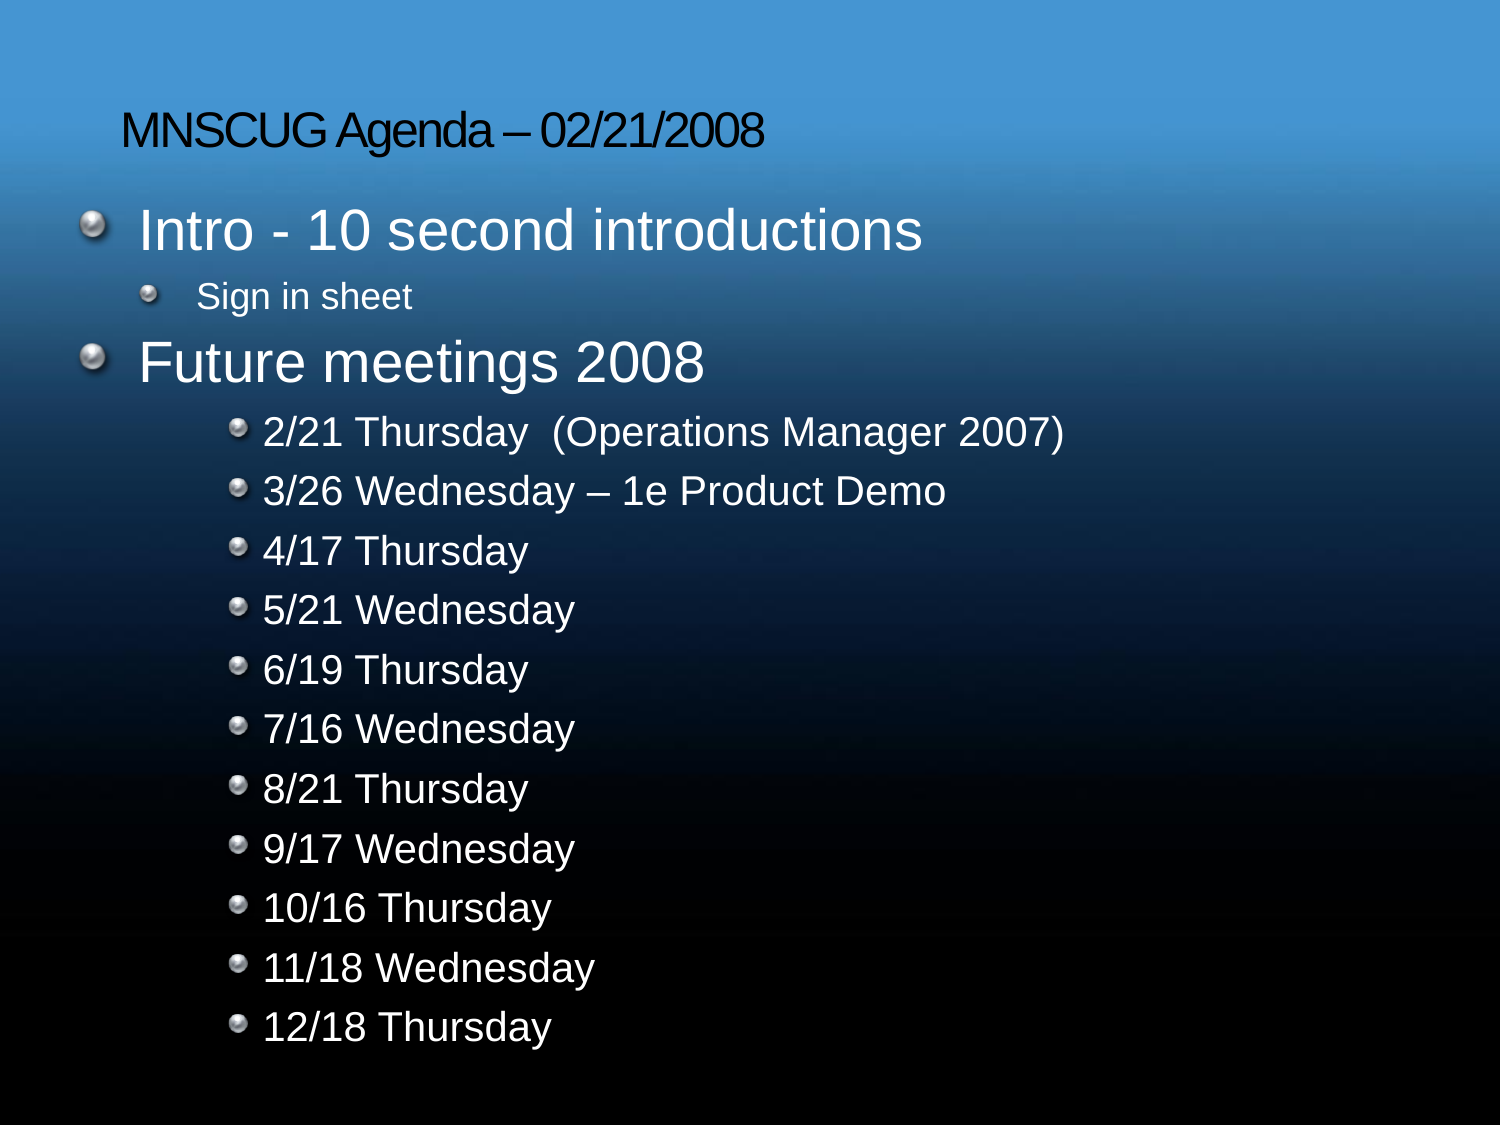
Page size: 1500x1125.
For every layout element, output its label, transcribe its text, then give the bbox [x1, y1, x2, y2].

picture [0, 0, 1500, 1125]
list Intro - 10 second introductions Sign in sheet Future meetings 2008 2/21 Thursday (Operations Manager 2007) 3/26 Wednesday – 1e Product Demo 4/17 Thursday 5/21 Wednesday 6/19 Thursday 7/16 Wednesday 8/21 Thursday 9/17 Wednesday 10/16 Thursday 11/18 Wednesday 12/18 Thursday [75, 200, 1425, 985]
title MNSCUG Agenda – 02/21/2008 [104, 96, 1411, 156]
